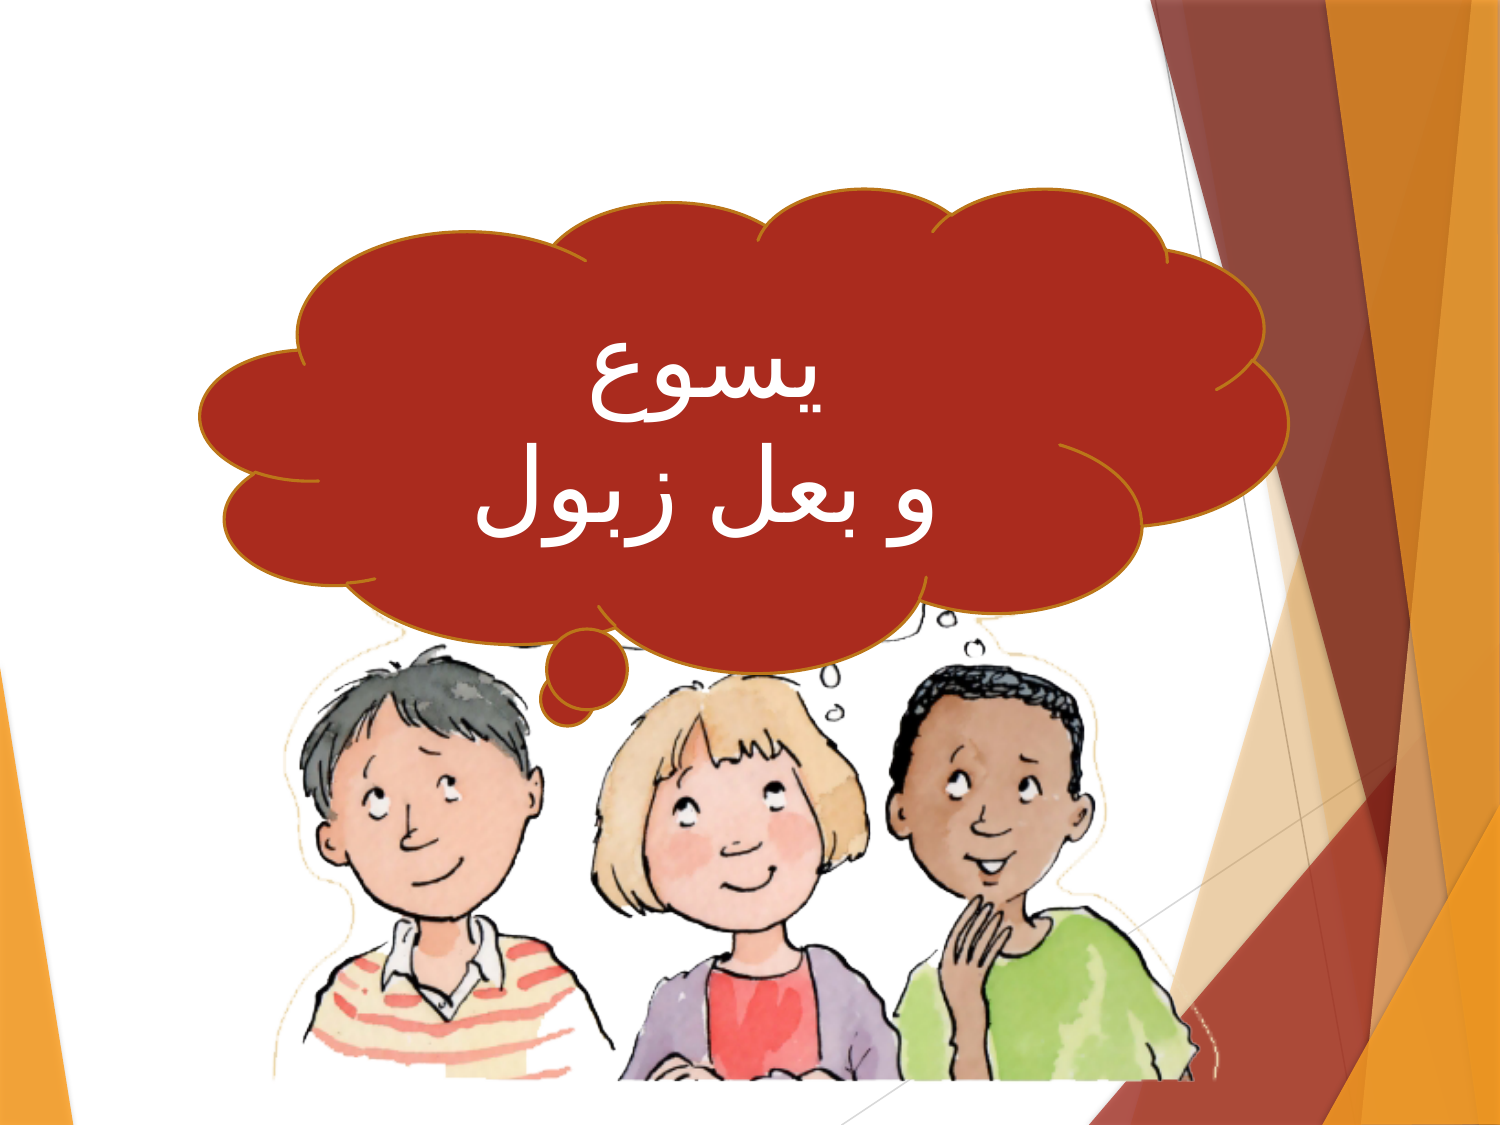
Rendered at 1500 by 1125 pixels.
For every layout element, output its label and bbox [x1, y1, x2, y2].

picture [0, 149, 1495, 1125]
